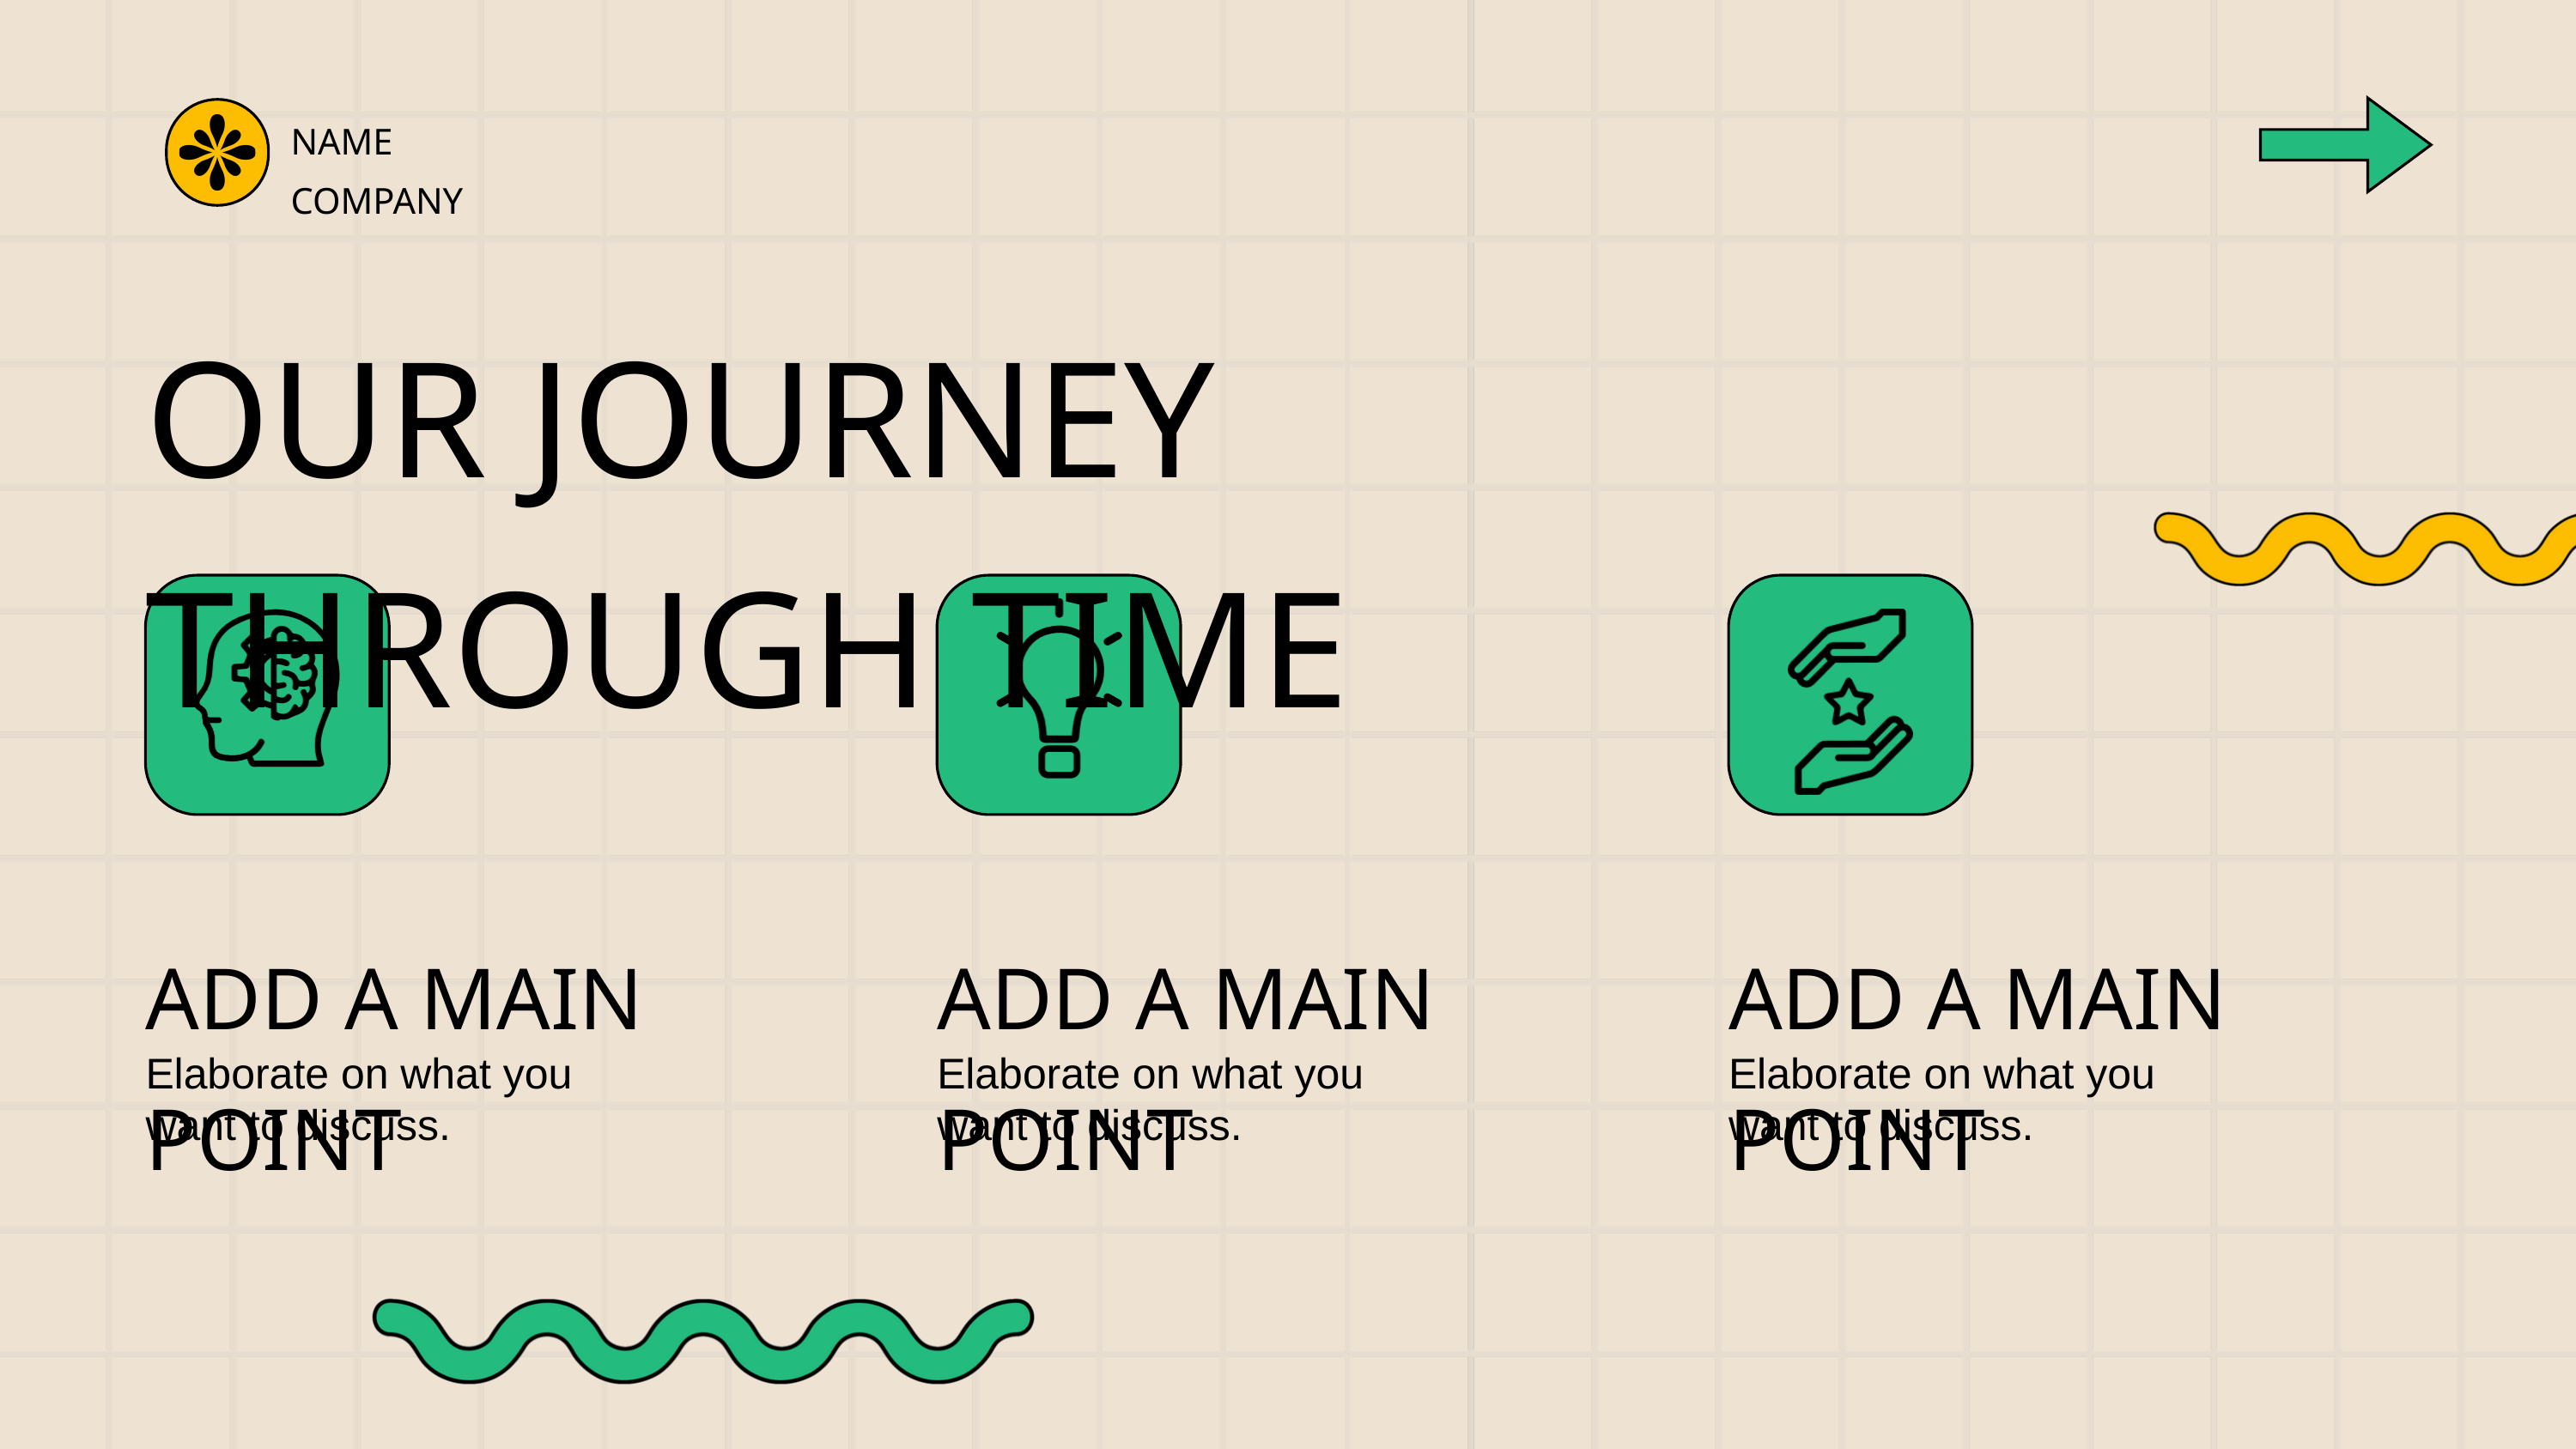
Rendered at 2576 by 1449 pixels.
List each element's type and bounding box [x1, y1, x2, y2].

text_box [936, 545, 1182, 815]
text_box [2260, 97, 2432, 192]
text_box [166, 70, 548, 206]
picture [0, 0, 2576, 1449]
text_box [1728, 545, 1973, 815]
text_box [145, 545, 390, 815]
